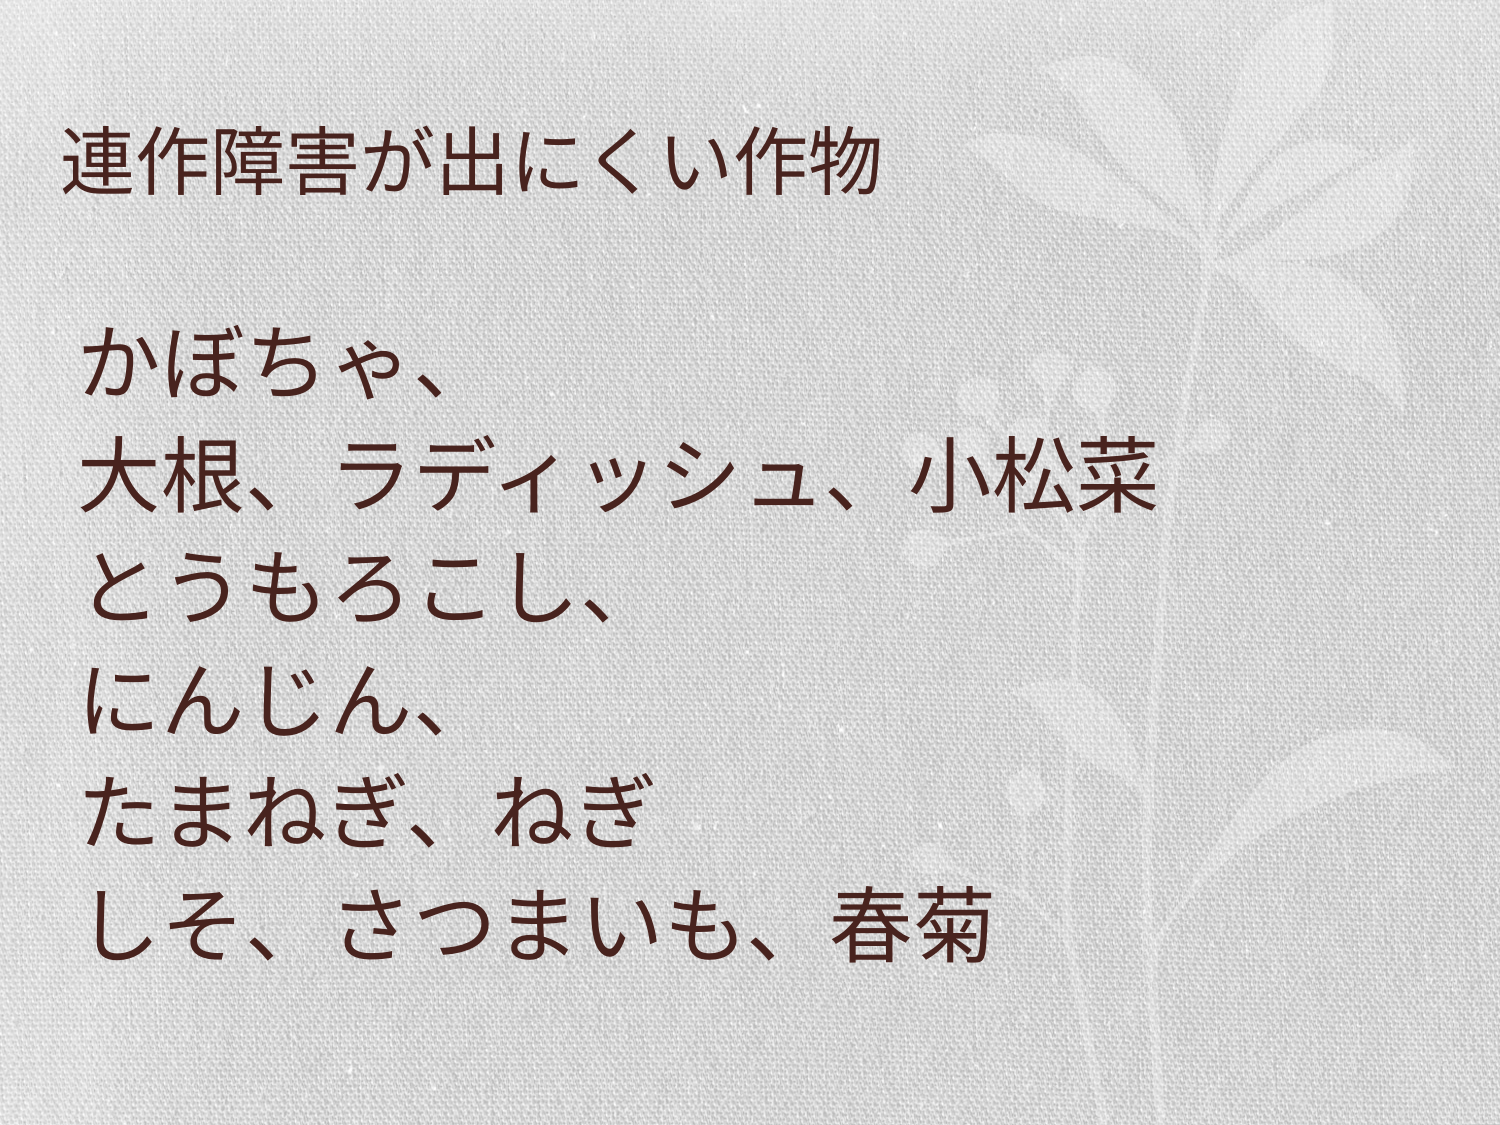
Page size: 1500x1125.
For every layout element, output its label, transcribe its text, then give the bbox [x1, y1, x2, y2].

title 連作障害が出にくい作物 [45, 37, 1455, 213]
list かぼちゃ、 大根、ラディッシュ、小松菜 とうもろこし、 にんじん、 たまねぎ、ねぎ しそ、さつまいも、春菊 [45, 302, 1500, 1023]
